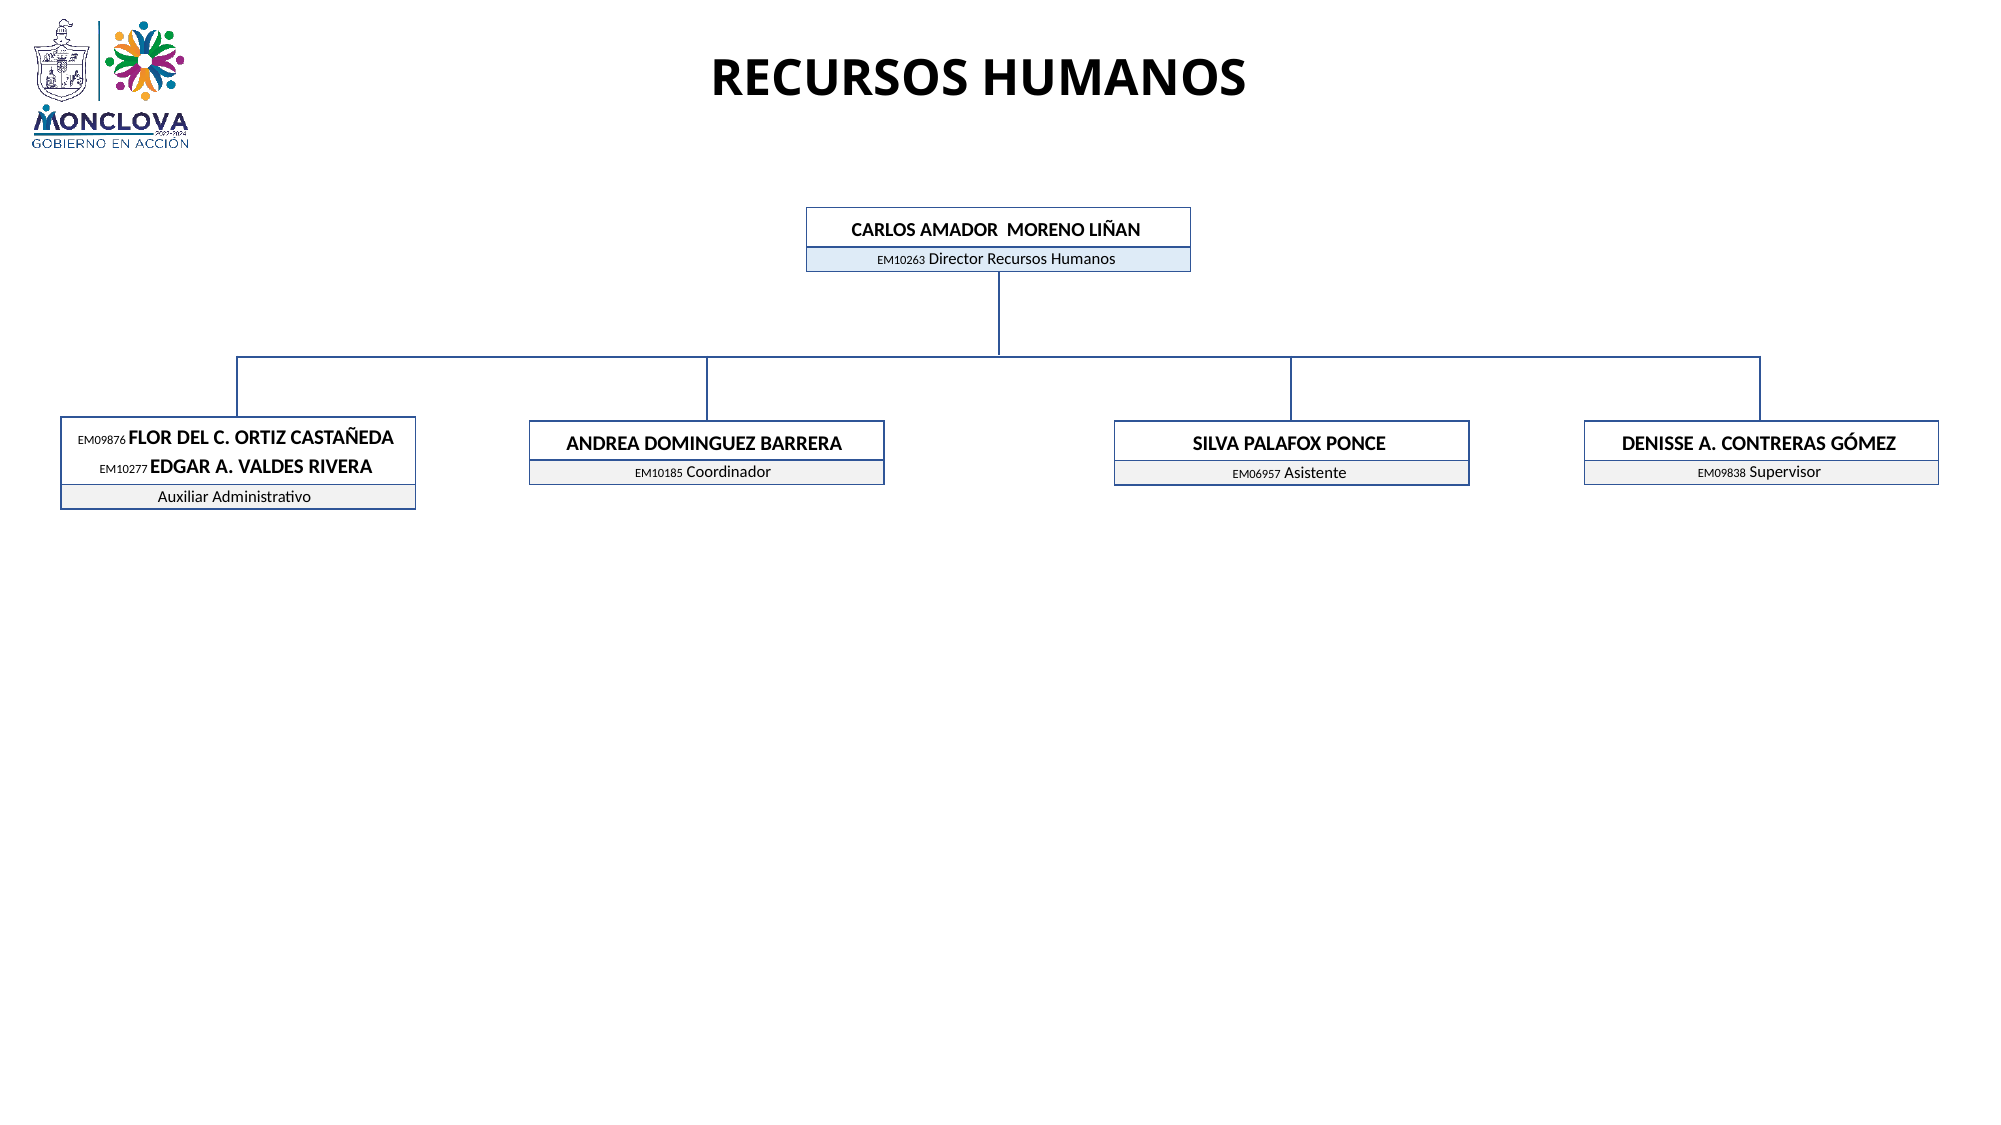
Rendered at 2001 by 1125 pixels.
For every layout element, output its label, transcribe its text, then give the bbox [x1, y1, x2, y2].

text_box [61, 416, 416, 509]
picture [31, 19, 188, 148]
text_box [806, 207, 1191, 272]
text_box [1584, 420, 1939, 485]
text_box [529, 420, 884, 485]
text_box RECURSOS HUMANOS [14, 5, 1983, 146]
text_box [1114, 421, 1469, 485]
